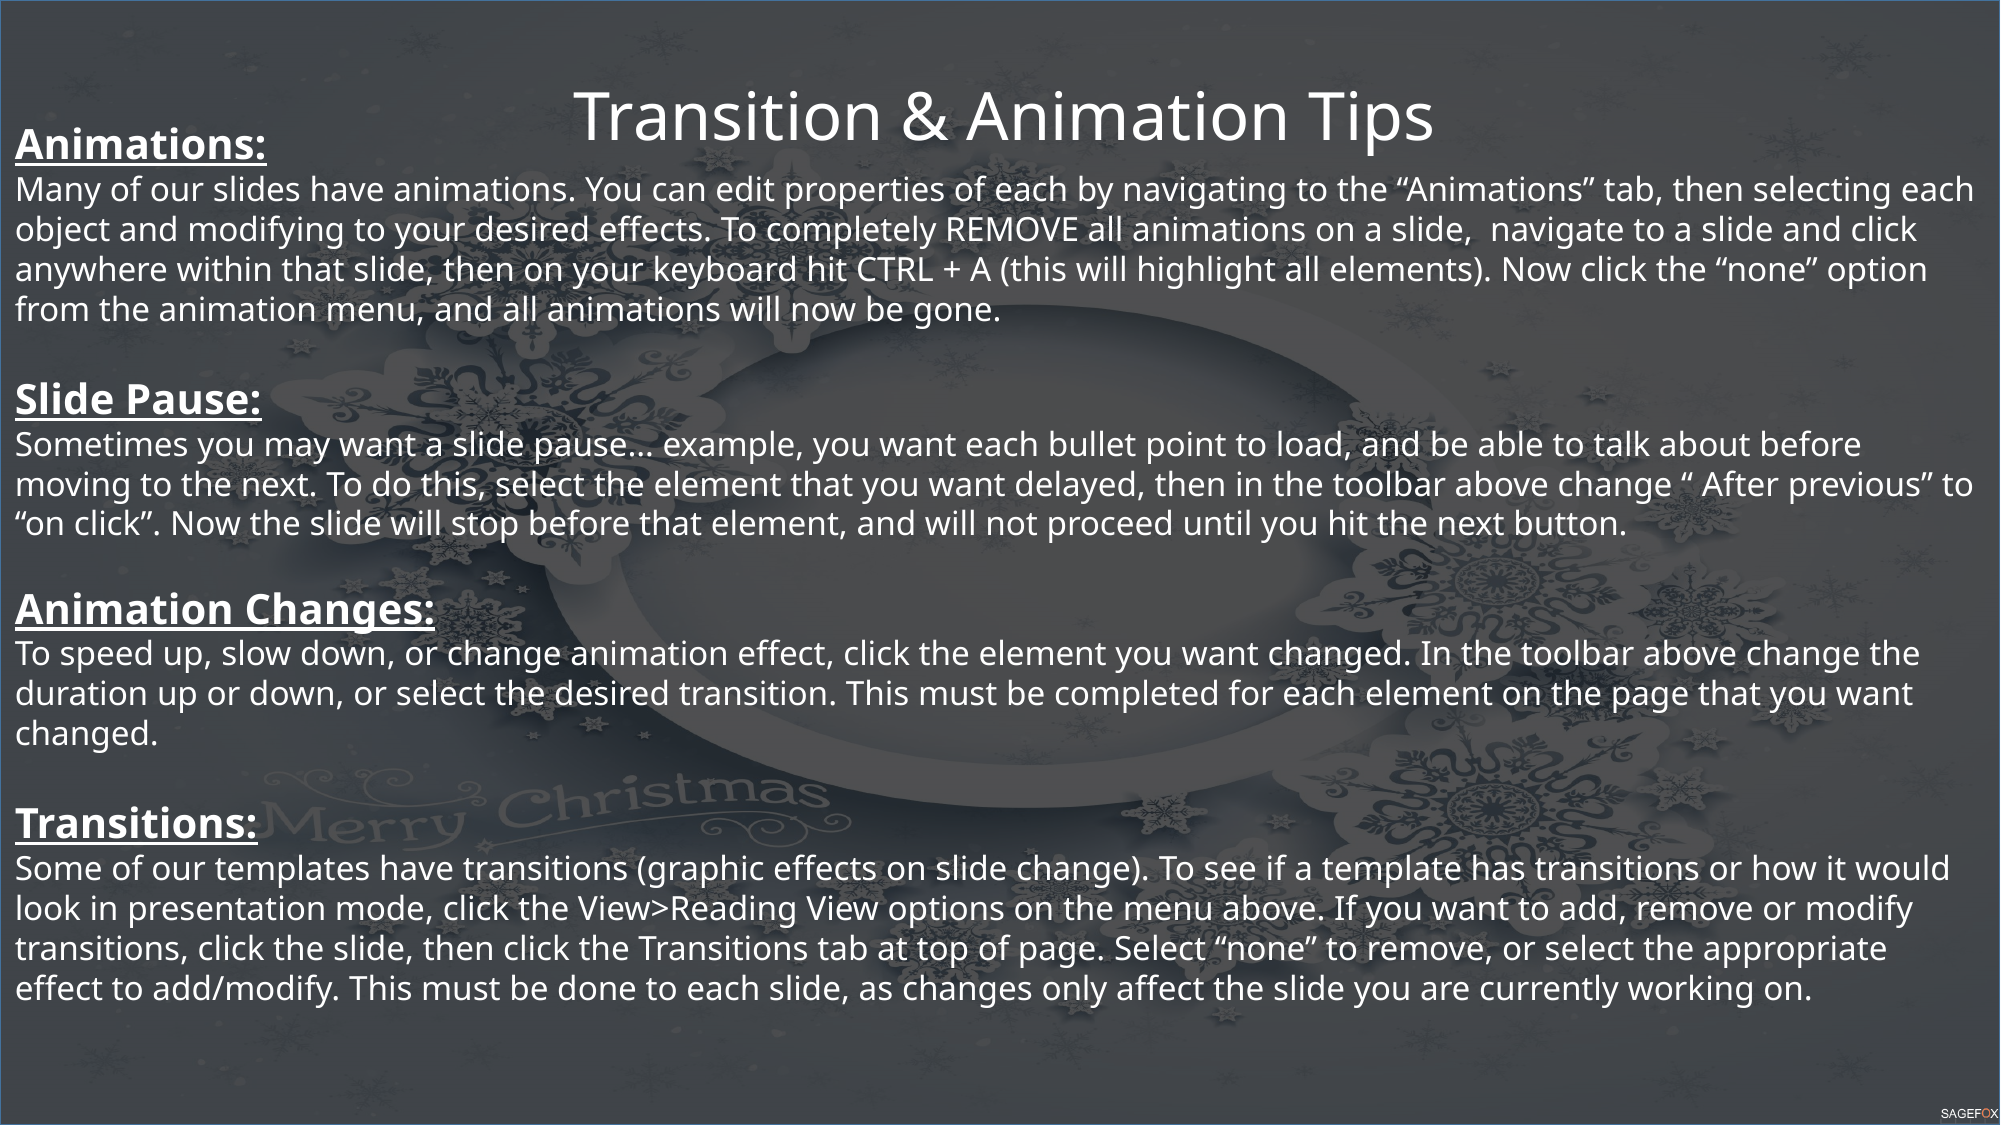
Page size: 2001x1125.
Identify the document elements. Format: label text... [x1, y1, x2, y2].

text_box Animations: Many of our slides have animations. You can edit properties of each by navigating to the “Animations” tab, then selecting each object and modifying to your desired effects. To completely REMOVE all animations on a slide, navigate to a slide and click anywhere within that slide, then on your keyboard hit CTRL + A (this will highlight all elements). Now click the “none” option from the animation menu, and all animations will now be gone. Slide Pause: Sometimes you may want a slide pause… example, you want each bullet point to load, and be able to talk about before moving to the next. To do this, select the element that you want delayed, then in the toolbar above change “ After previous” to “on click”. Now the slide will stop before that element, and will not proceed until you hit the next button. Animation Changes: To speed up, slow down, or change animation effect, click the element you want changed. In the toolbar above change the duration up or down, or select the desired transition. This must be completed for each element on the page that you want changed. Transitions: Some of our templates have transitions (graphic effects on slide change). To see if a template has transitions or how it would look in presentation mode, click the View>Reading View options on the menu above. If you want to add, remove or modify transitions, click the slide, then click the Transitions tab at top of page. Select “none” to remove, or select the appropriate effect to add/modify. This must be done to each slide, as changes only affect the slide you are currently working on. [0, 0, 2000, 1125]
title Transition & Animation Tips [477, 59, 1532, 177]
